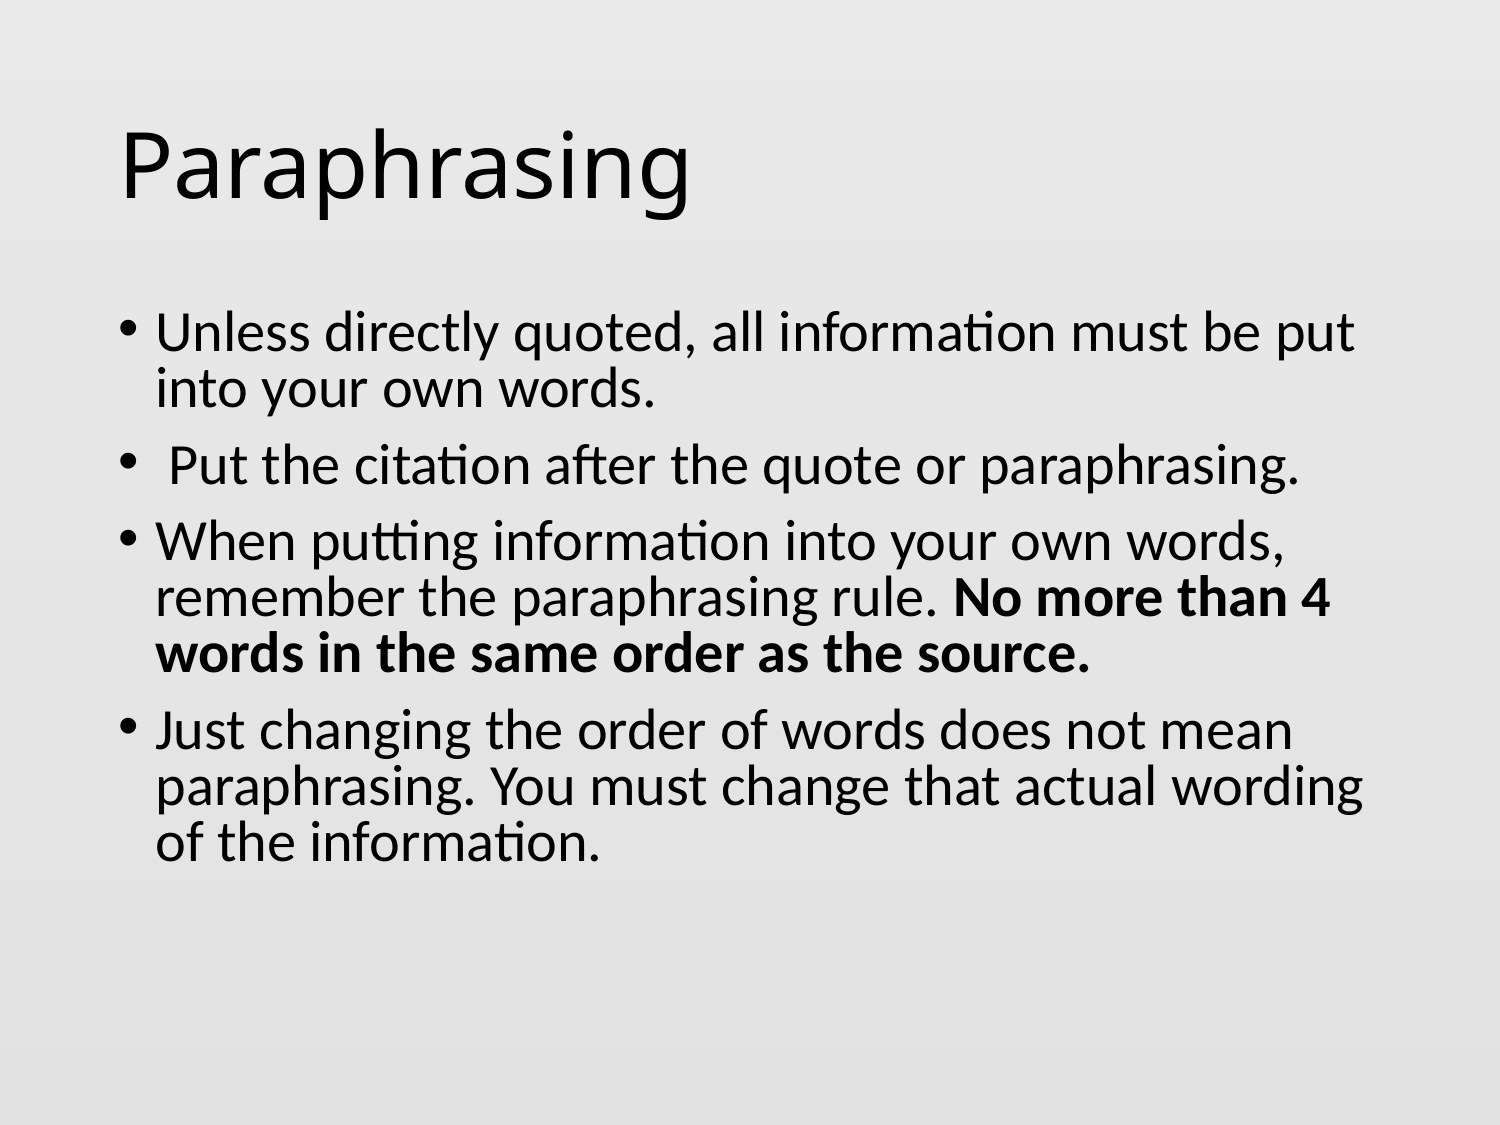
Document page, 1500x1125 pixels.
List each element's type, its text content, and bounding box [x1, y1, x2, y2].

list Unless directly quoted, all information must be put into your own words. Put the citation after the quote or paraphrasing. When putting information into your own words, remember the paraphrasing rule. No more than 4 words in the same order as the source. Just changing the order of words does not mean paraphrasing. You must change that actual wording of the information. [103, 299, 1397, 1014]
title Paraphrasing [103, 59, 1397, 278]
